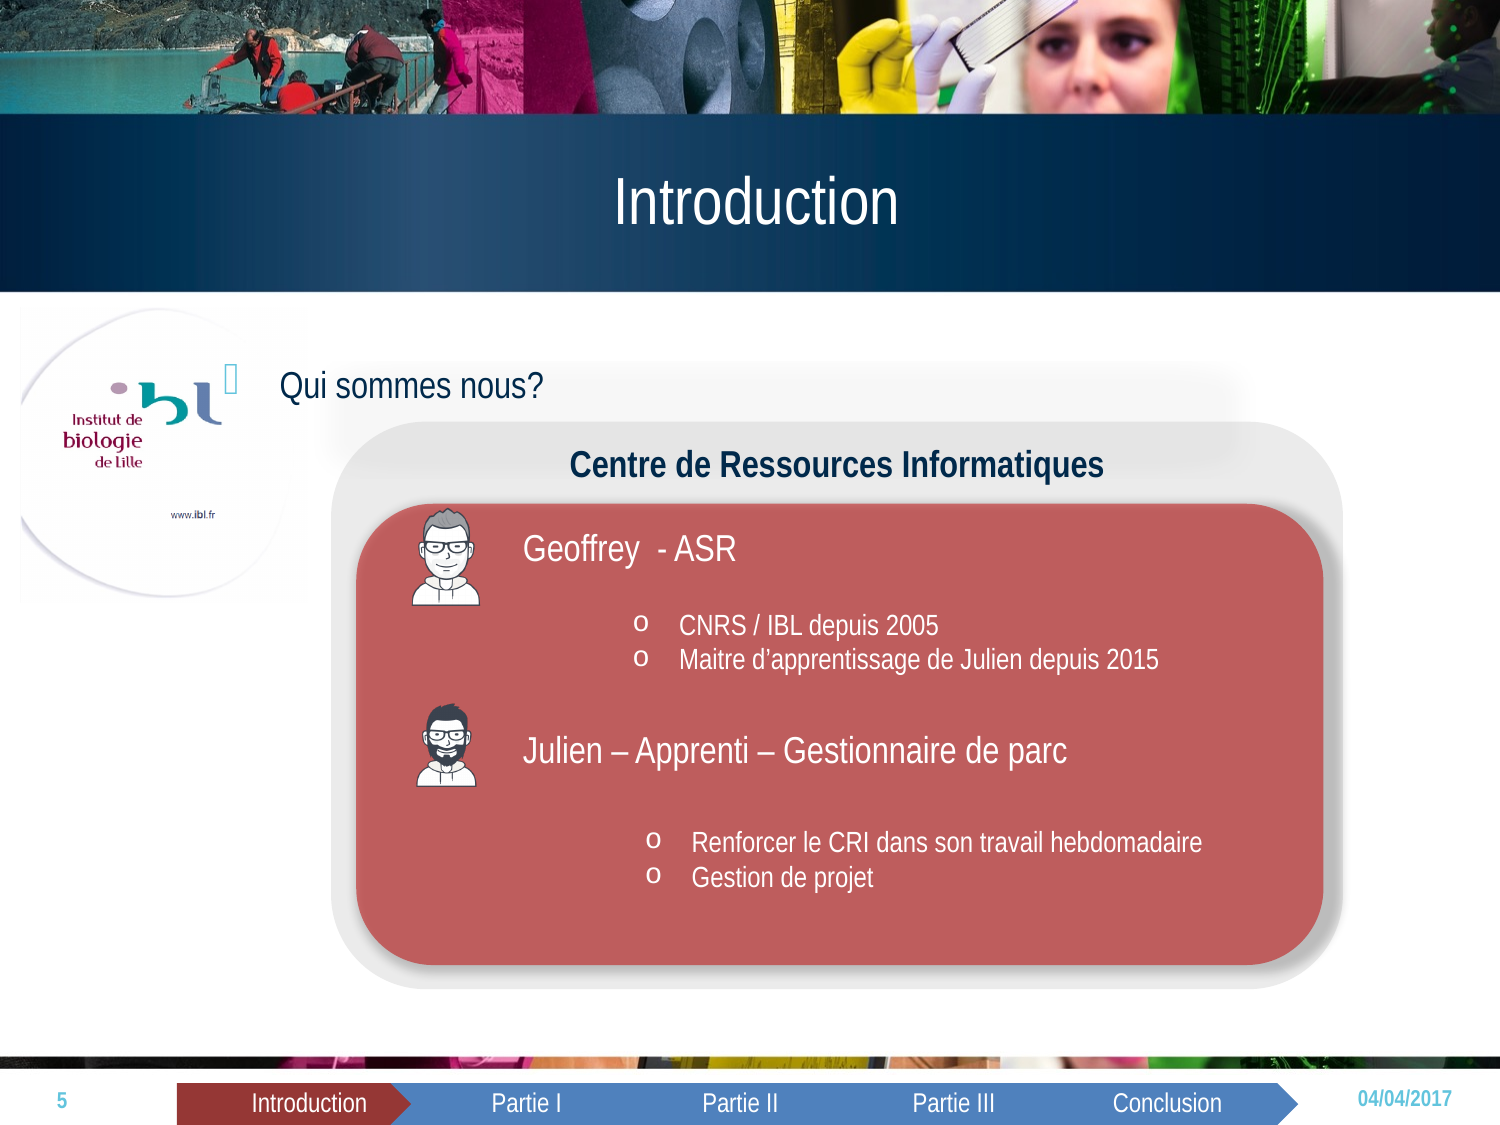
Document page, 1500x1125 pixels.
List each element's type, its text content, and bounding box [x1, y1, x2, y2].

picture [393, 683, 498, 788]
text_box Geoffrey - ASR [510, 516, 1162, 577]
picture [0, 1051, 1500, 1075]
picture [386, 488, 505, 607]
list Qui sommes nous? [208, 354, 1486, 1035]
slide_number 5 [56, 1052, 407, 1113]
text_box CNRS / IBL depuis 2005 Maitre d’apprentissage de Julien depuis 2015 [617, 598, 1399, 684]
text_box Renforcer le CRI dans son travail hebdomadaire Gestion de projet [630, 815, 1411, 901]
title Introduction [157, 114, 1357, 292]
text_box Centre de Ressources Informatiques [508, 432, 1166, 493]
picture [20, 307, 308, 603]
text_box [176, 1082, 1299, 1125]
picture [0, 0, 1500, 296]
text_box [355, 502, 1325, 966]
text_box Julien – Apprenti – Gestionnaire de parc [508, 718, 1162, 779]
